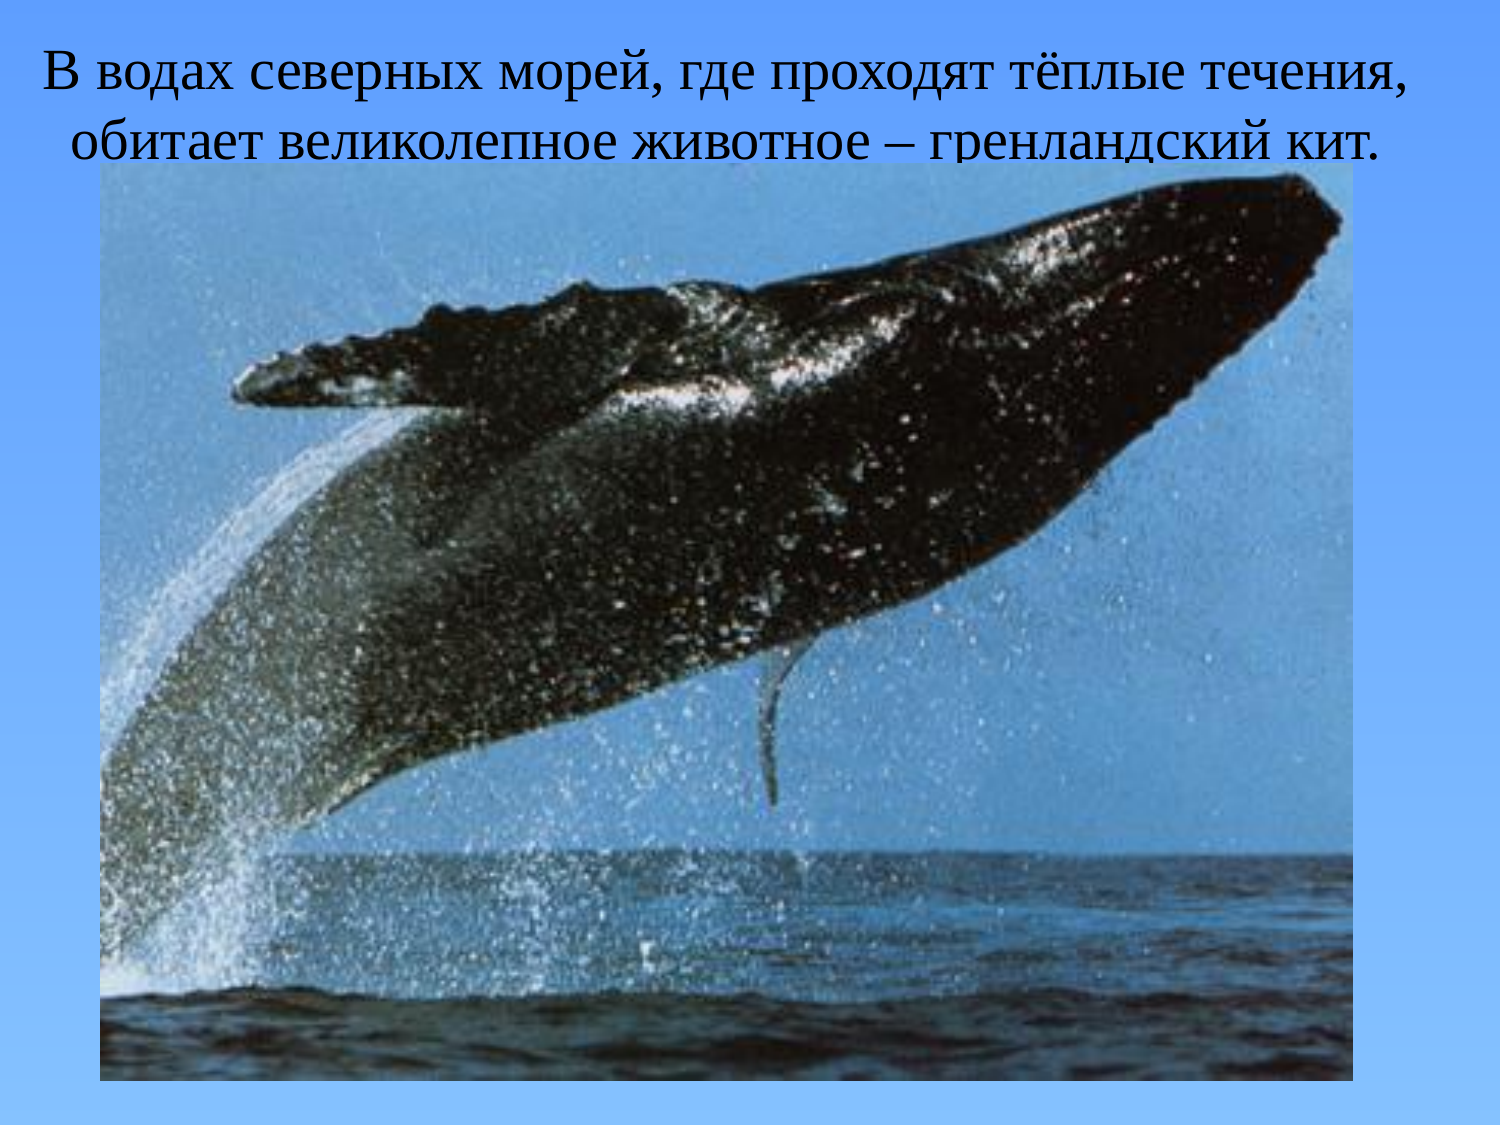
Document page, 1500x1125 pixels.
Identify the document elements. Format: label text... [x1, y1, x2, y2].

text_box В водах северных морей, где проходят тёплые течения, обитает великолепное животное – гренландский кит. [0, 23, 1453, 179]
picture [100, 163, 1353, 1081]
